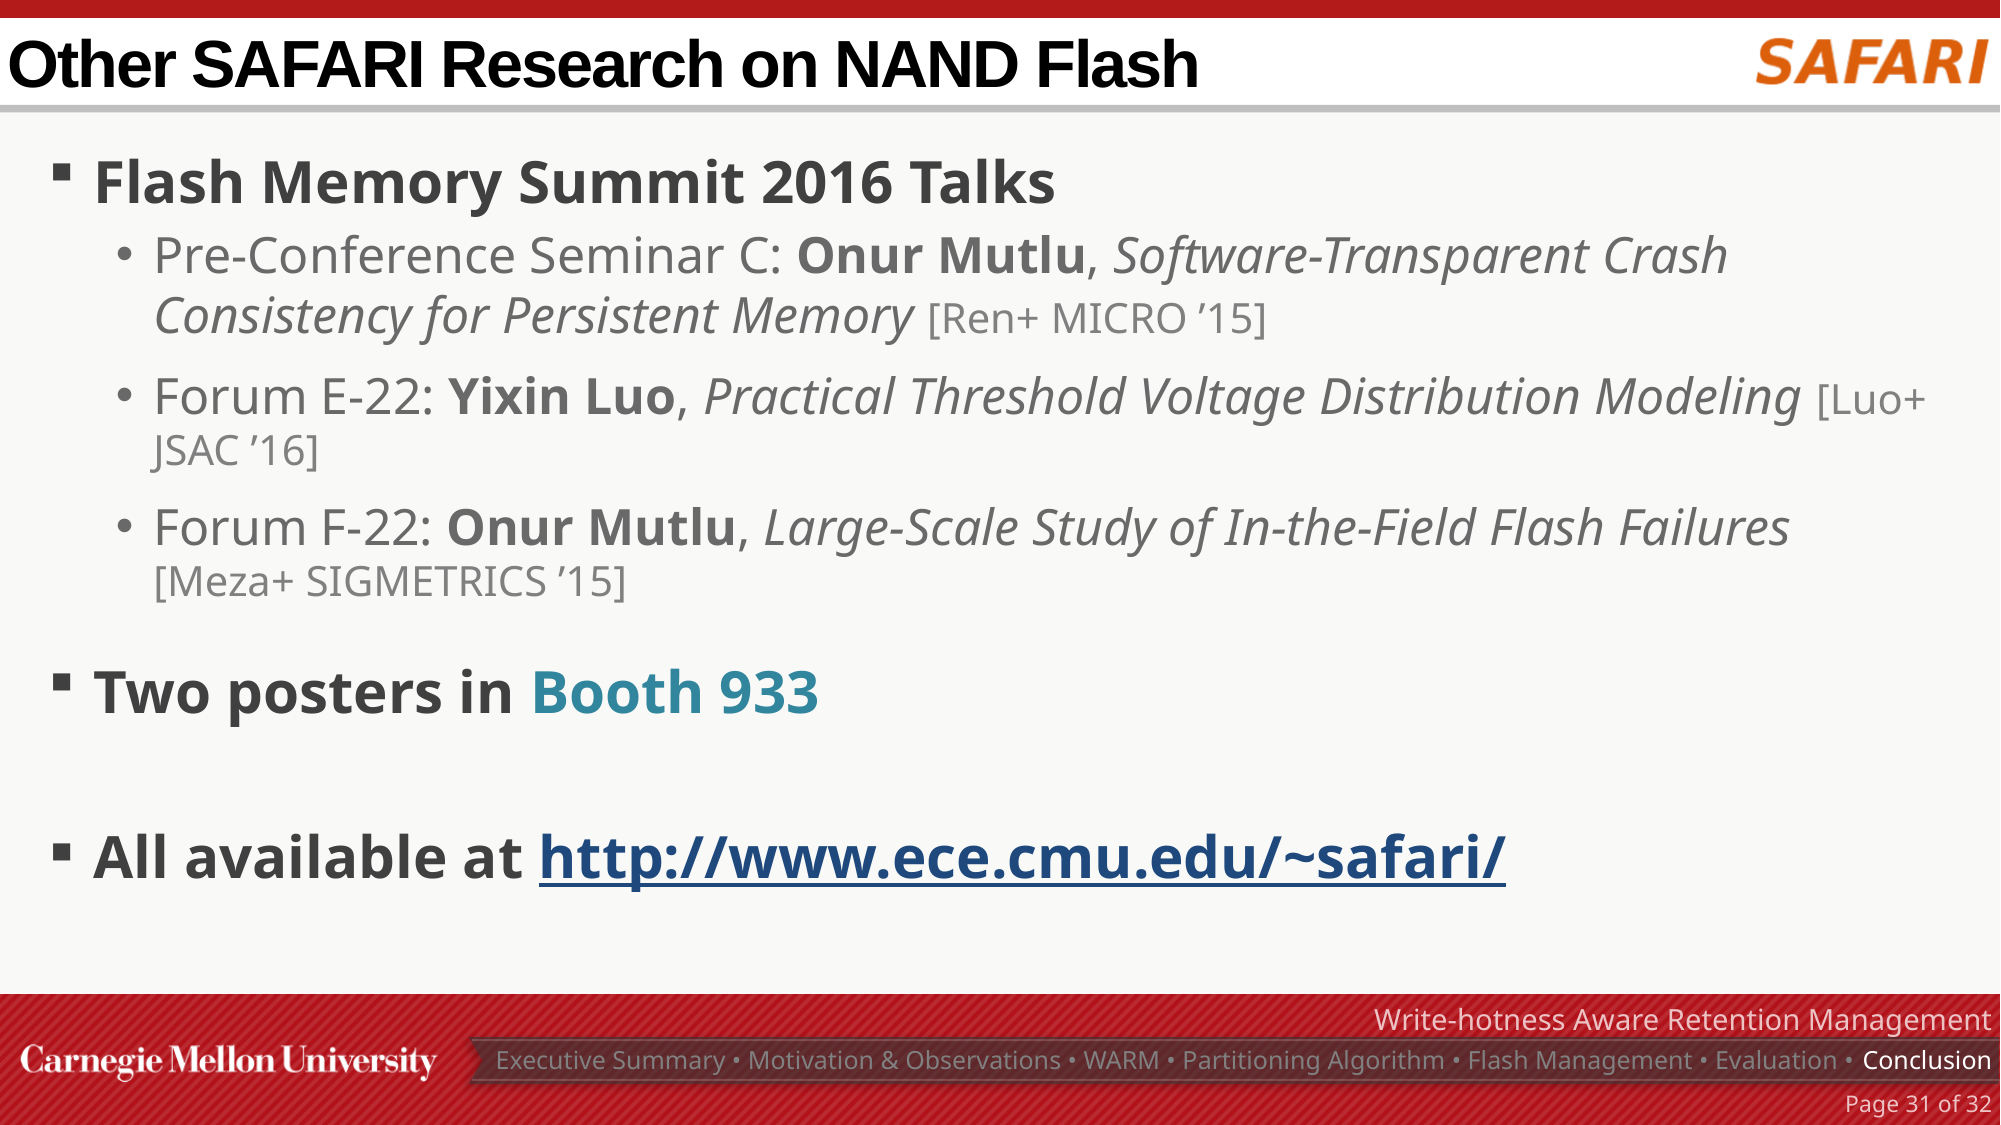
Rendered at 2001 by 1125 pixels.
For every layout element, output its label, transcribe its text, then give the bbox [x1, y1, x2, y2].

picture [0, 994, 2000, 1125]
text_box Executive Summary • Motivation & Observations • WARM • Partitioning Algorithm • Flash Management • Evaluation • Conclusion [487, 1044, 2000, 1075]
picture [1755, 37, 1989, 85]
slide_number Page 30 of 32 [1700, 1086, 2000, 1124]
title Other SAFARI Research on NAND Flash [0, 26, 1738, 102]
list Flash Memory Summit 2016 Talks Pre-Conference Seminar C: Onur Mutlu, Software-Transparent Crash Consistency for Persistent Memory [Ren+ MICRO ’15] Forum E-22: Yixin Luo, Practical Threshold Voltage Distribution Modeling [Luo+ JSAC ’16] Forum F-22: Onur Mutlu, Large-Scale Study of In-the-Field Flash Failures [Meza+ SIGMETRICS ’15] Two posters in Booth 933 All available at http://www.ece.cmu.edu/~safari/ [33, 137, 1967, 975]
footer Write-hotness Aware Retention Management [474, 999, 2000, 1038]
